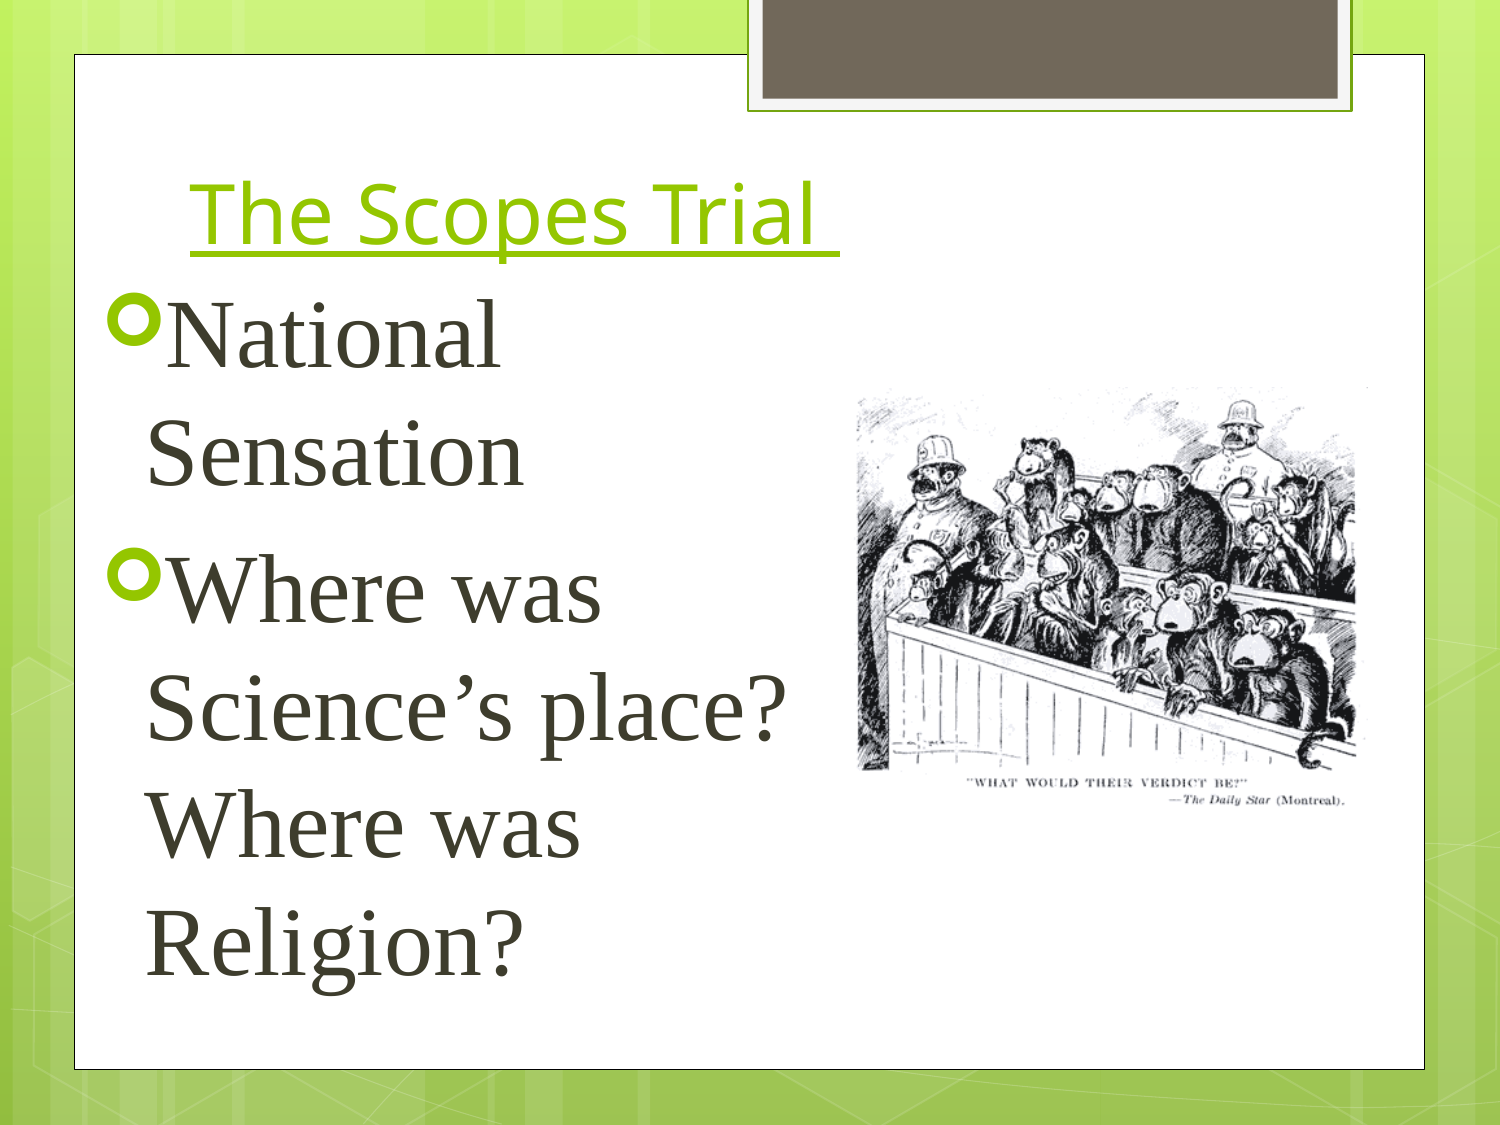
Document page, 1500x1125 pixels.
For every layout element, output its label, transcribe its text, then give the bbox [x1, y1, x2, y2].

picture [849, 387, 1369, 812]
list National Sensation Where was Science’s place? Where was Religion? [75, 262, 850, 1005]
title The Scopes Trial [174, 125, 1328, 269]
